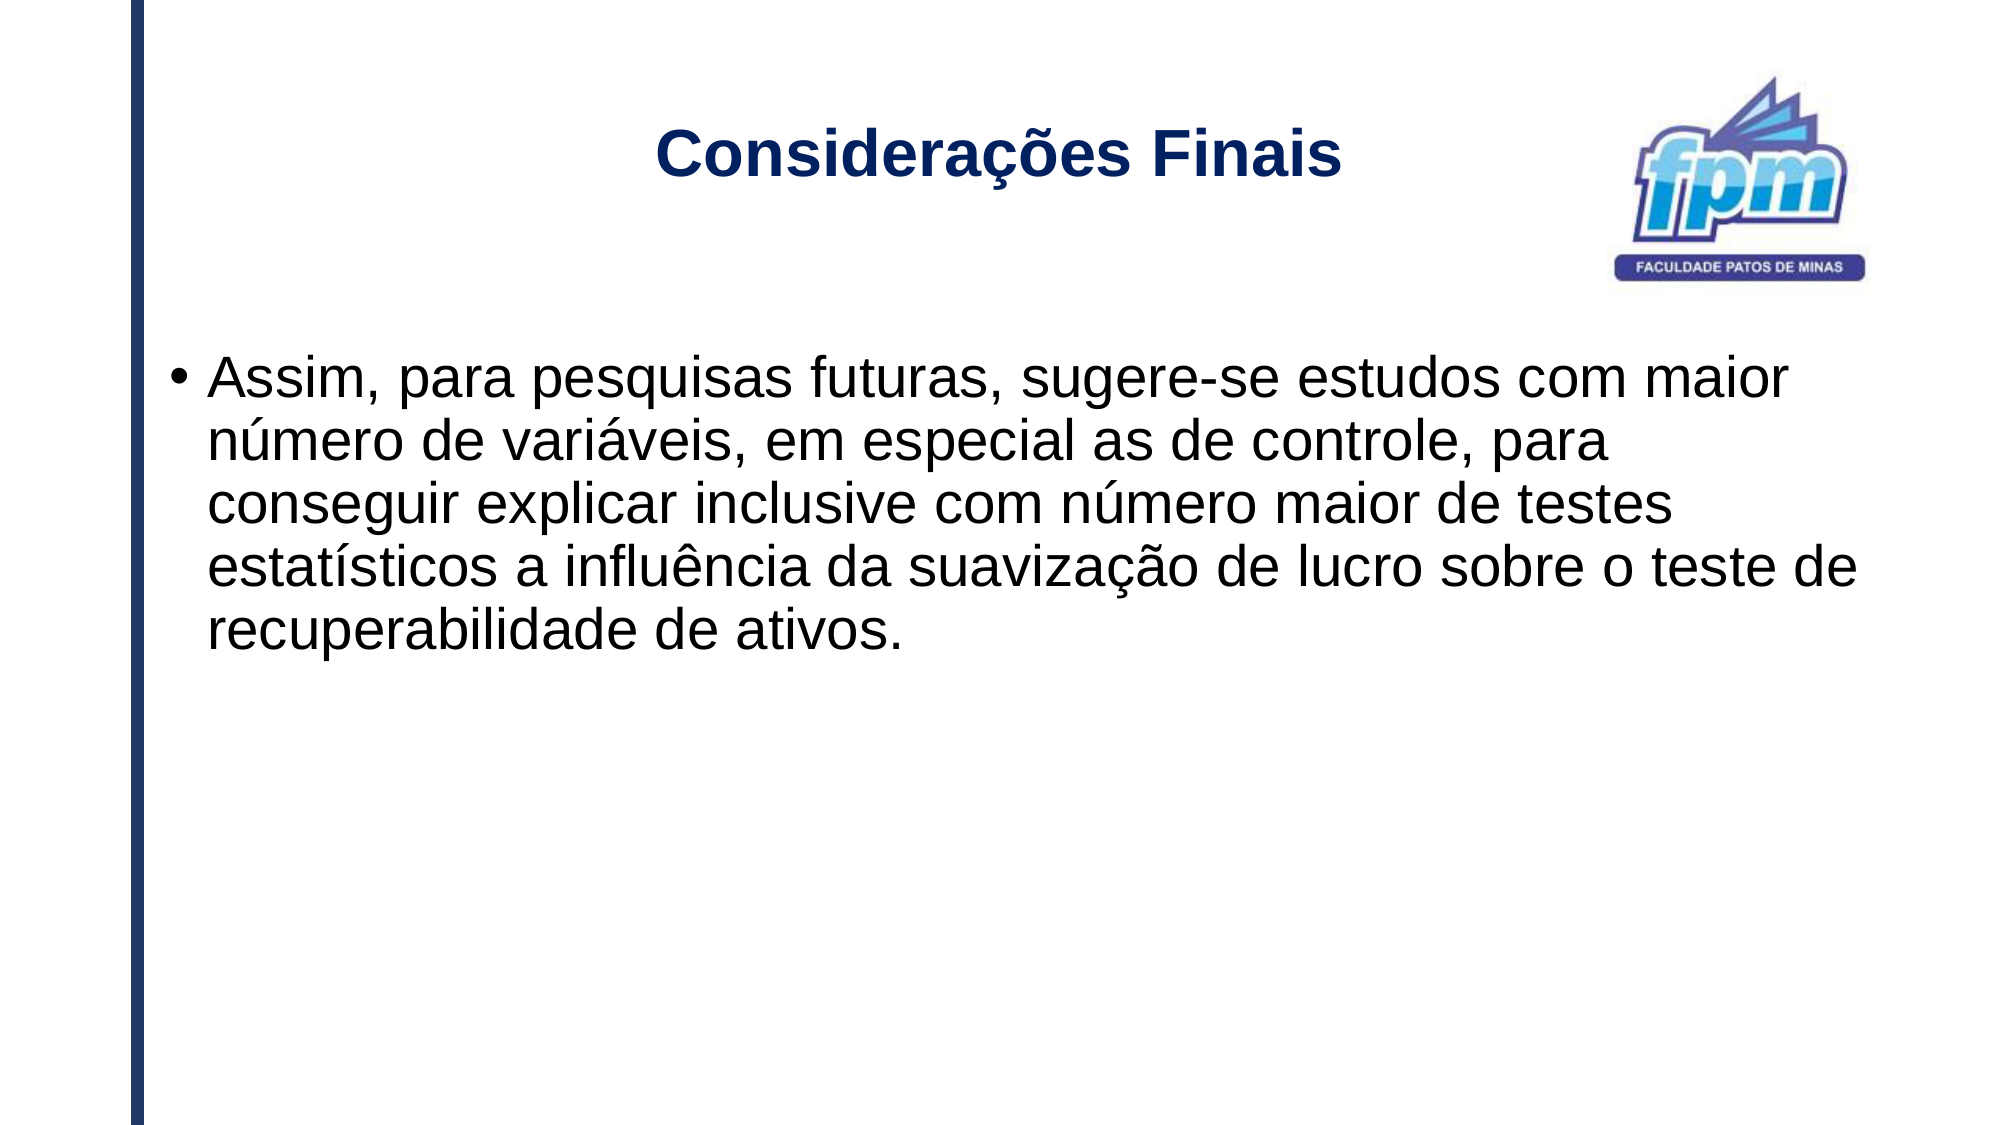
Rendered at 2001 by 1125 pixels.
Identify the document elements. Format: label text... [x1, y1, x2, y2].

picture [1607, 69, 1870, 294]
list Assim, para pesquisas futuras, sugere-se estudos com maior número de variáveis, em especial as de controle, para conseguir explicar inclusive com número maior de testes estatísticos a influência da suavização de lucro sobre o teste de recuperabilidade de ativos. [154, 340, 1880, 725]
title Considerações Finais [137, 46, 1863, 264]
